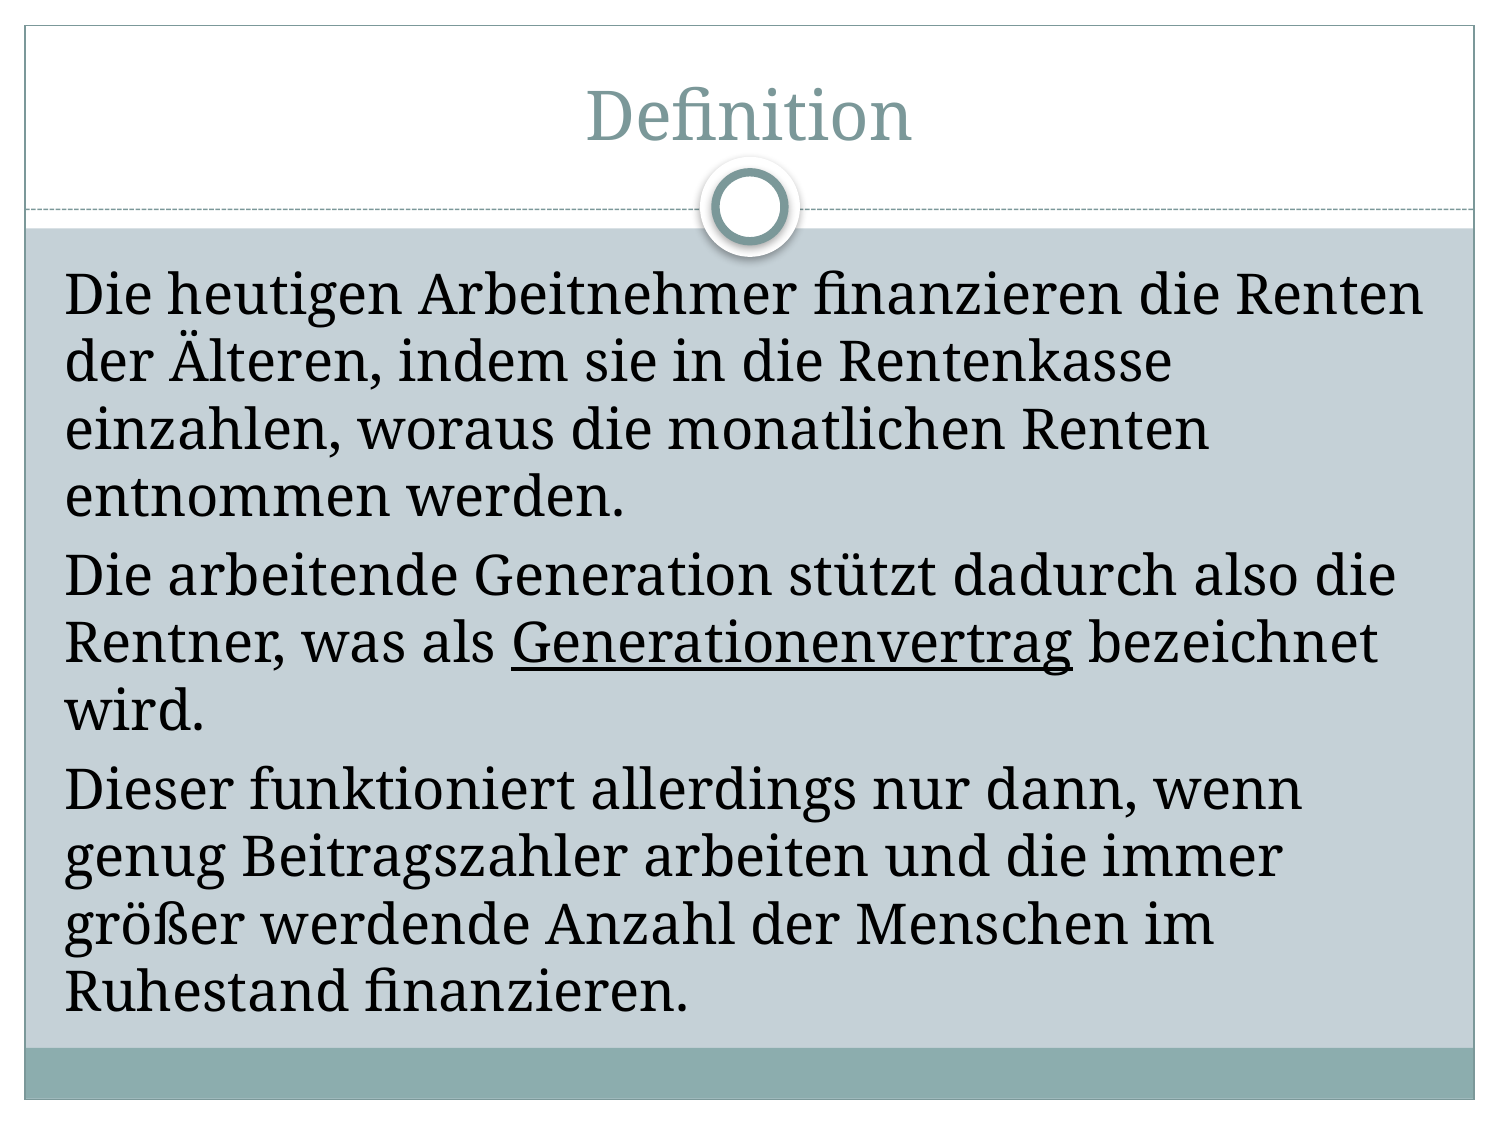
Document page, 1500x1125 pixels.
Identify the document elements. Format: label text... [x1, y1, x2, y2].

list Die heutigen Arbeitnehmer finanzieren die Renten der Älteren, indem sie in die Rentenkasse einzahlen, woraus die monatlichen Renten entnommen werden. Die arbeitende Generation stützt dadurch also die Rentner, was als Generationenvertrag bezeichnet wird. Dieser funktioniert allerdings nur dann, wenn genug Beitragszahler arbeiten und die immer größer werdende Anzahl der Menschen im Ruhestand finanzieren. [49, 250, 1445, 1001]
title Definition [49, 37, 1450, 162]
